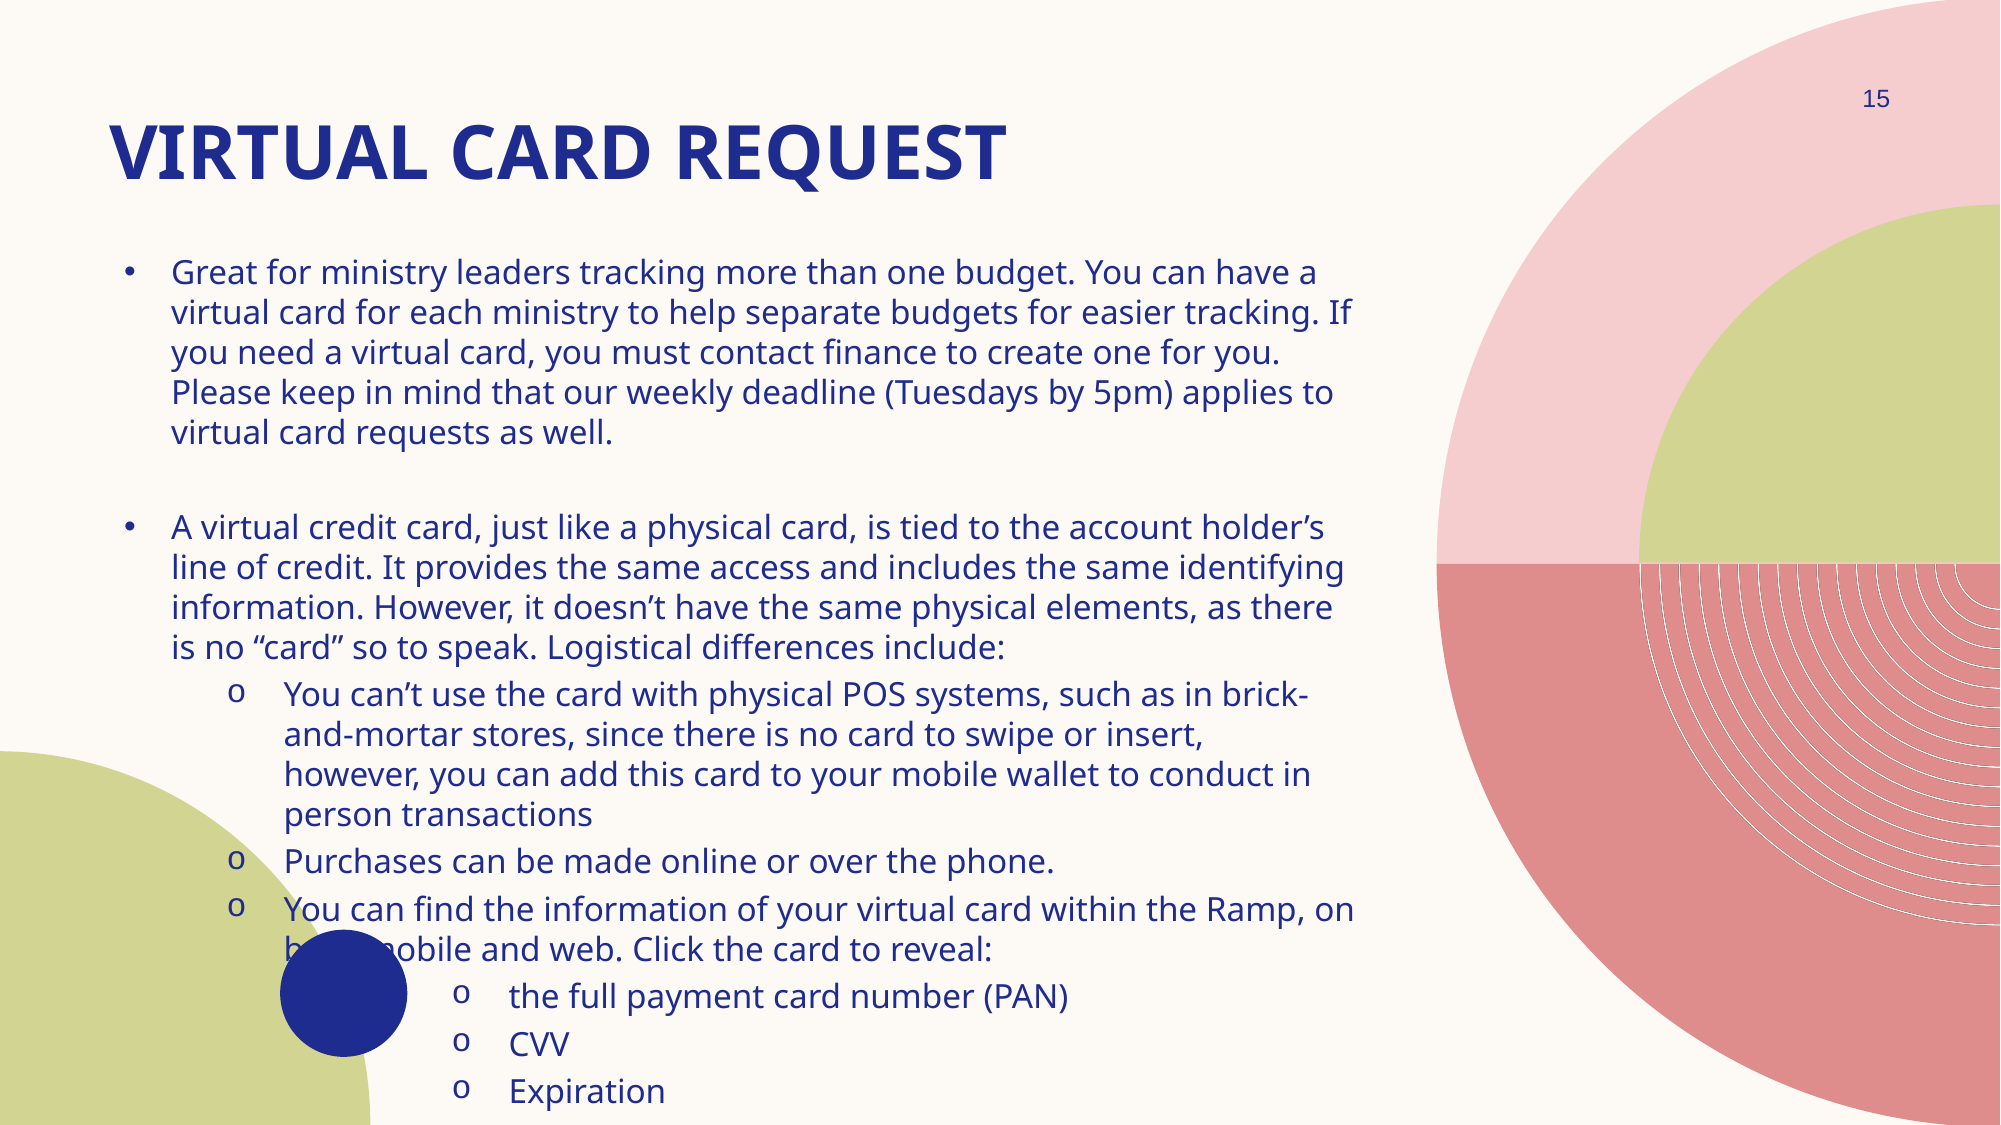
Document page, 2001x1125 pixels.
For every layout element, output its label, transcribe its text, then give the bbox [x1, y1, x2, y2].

slide_number 15 [1795, 75, 1958, 120]
picture [1639, 564, 2000, 926]
title Virtual Card Request [94, 97, 1401, 224]
list Great for ministry leaders tracking more than one budget. You can have a virtual card for each ministry to help separate budgets for easier tracking. If you need a virtual card, you must contact finance to create one for you. Please keep in mind that our weekly deadline (Tuesdays by 5pm) applies to virtual card requests as well. A virtual credit card, just like a physical card, is tied to the account holder’s line of credit. It provides the same access and includes the same identifying information. However, it doesn’t have the same physical elements, as there is no “card” so to speak. Logistical differences include: You can’t use the card with physical POS systems, such as in brick-and-mortar stores, since there is no card to swipe or insert, however, you can add this card to your mobile wallet to conduct in person transactions Purchases can be made online or over the phone. You can find the information of your virtual card within the Ramp, on both mobile and web. Click the card to reveal: the full payment card number (PAN) CVV Expiration [109, 244, 1379, 1023]
